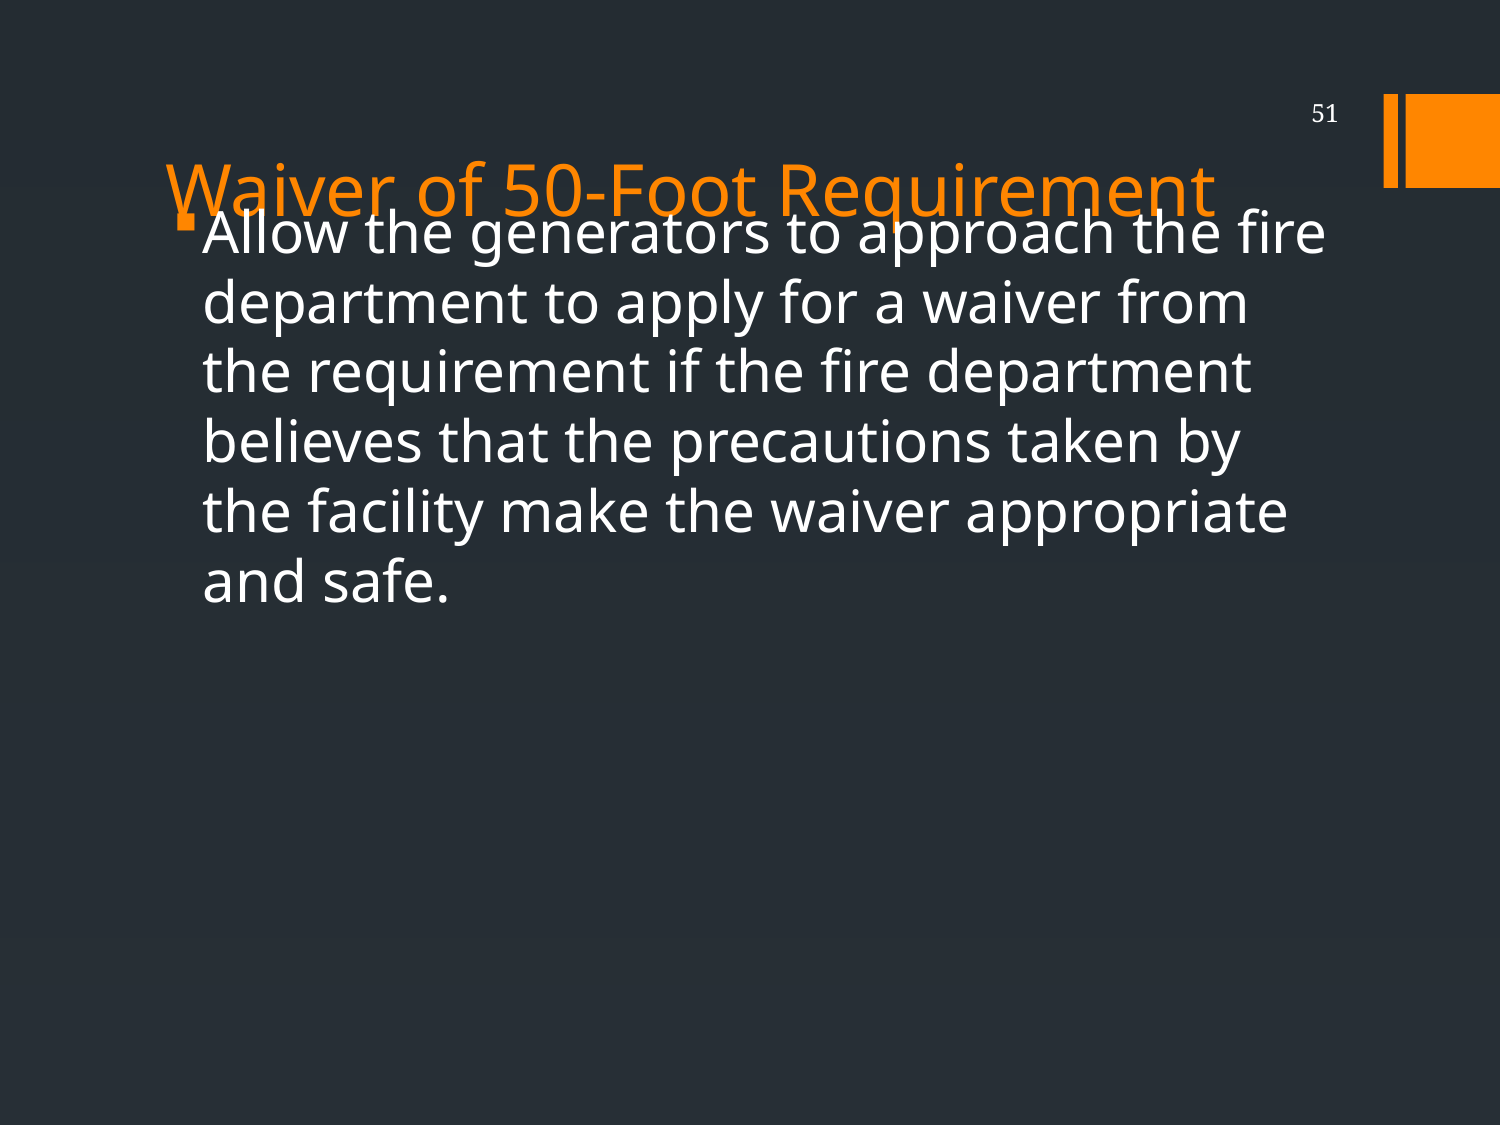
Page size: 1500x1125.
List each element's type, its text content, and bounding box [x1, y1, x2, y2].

list Allow the generators to approach the fire department to apply for a waiver from the requirement if the fire department believes that the precautions taken by the facility make the waiver appropriate and safe. [150, 187, 1350, 1035]
slide_number 51 [1199, 90, 1355, 140]
title Waiver of 50-Foot Requirement [150, 50, 1350, 187]
